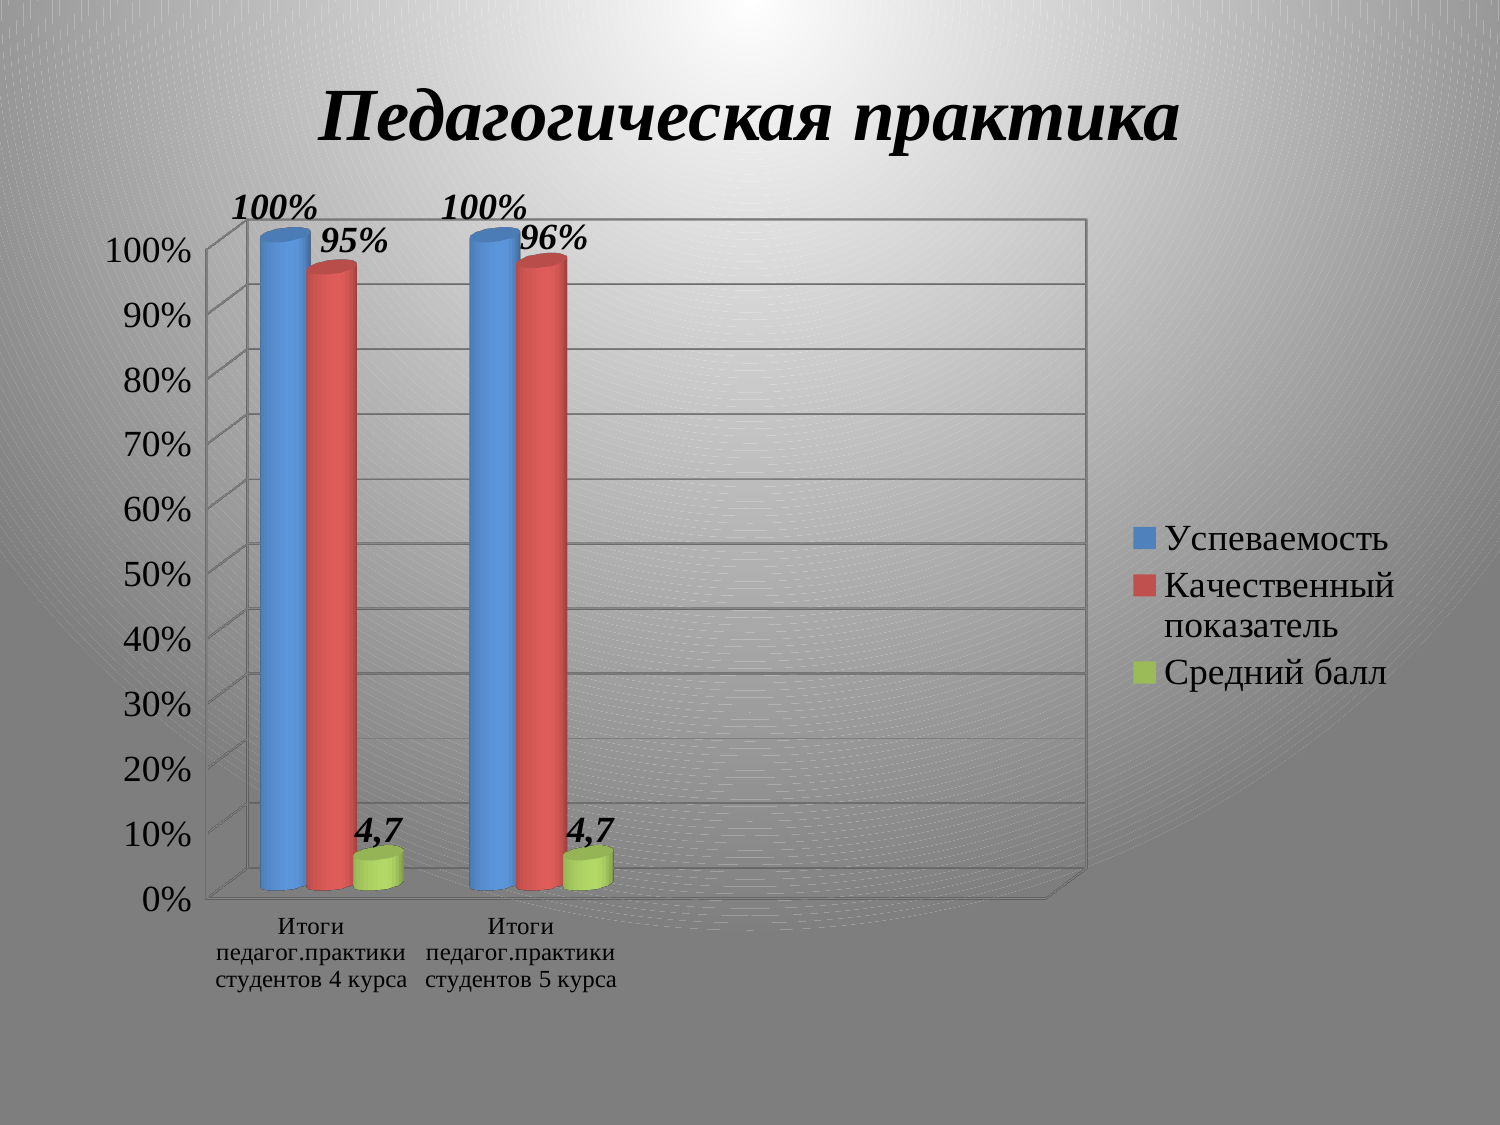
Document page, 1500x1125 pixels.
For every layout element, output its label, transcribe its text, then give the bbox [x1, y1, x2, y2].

chart [70, 187, 1421, 1009]
title Педагогическая практика [75, 45, 1425, 176]
